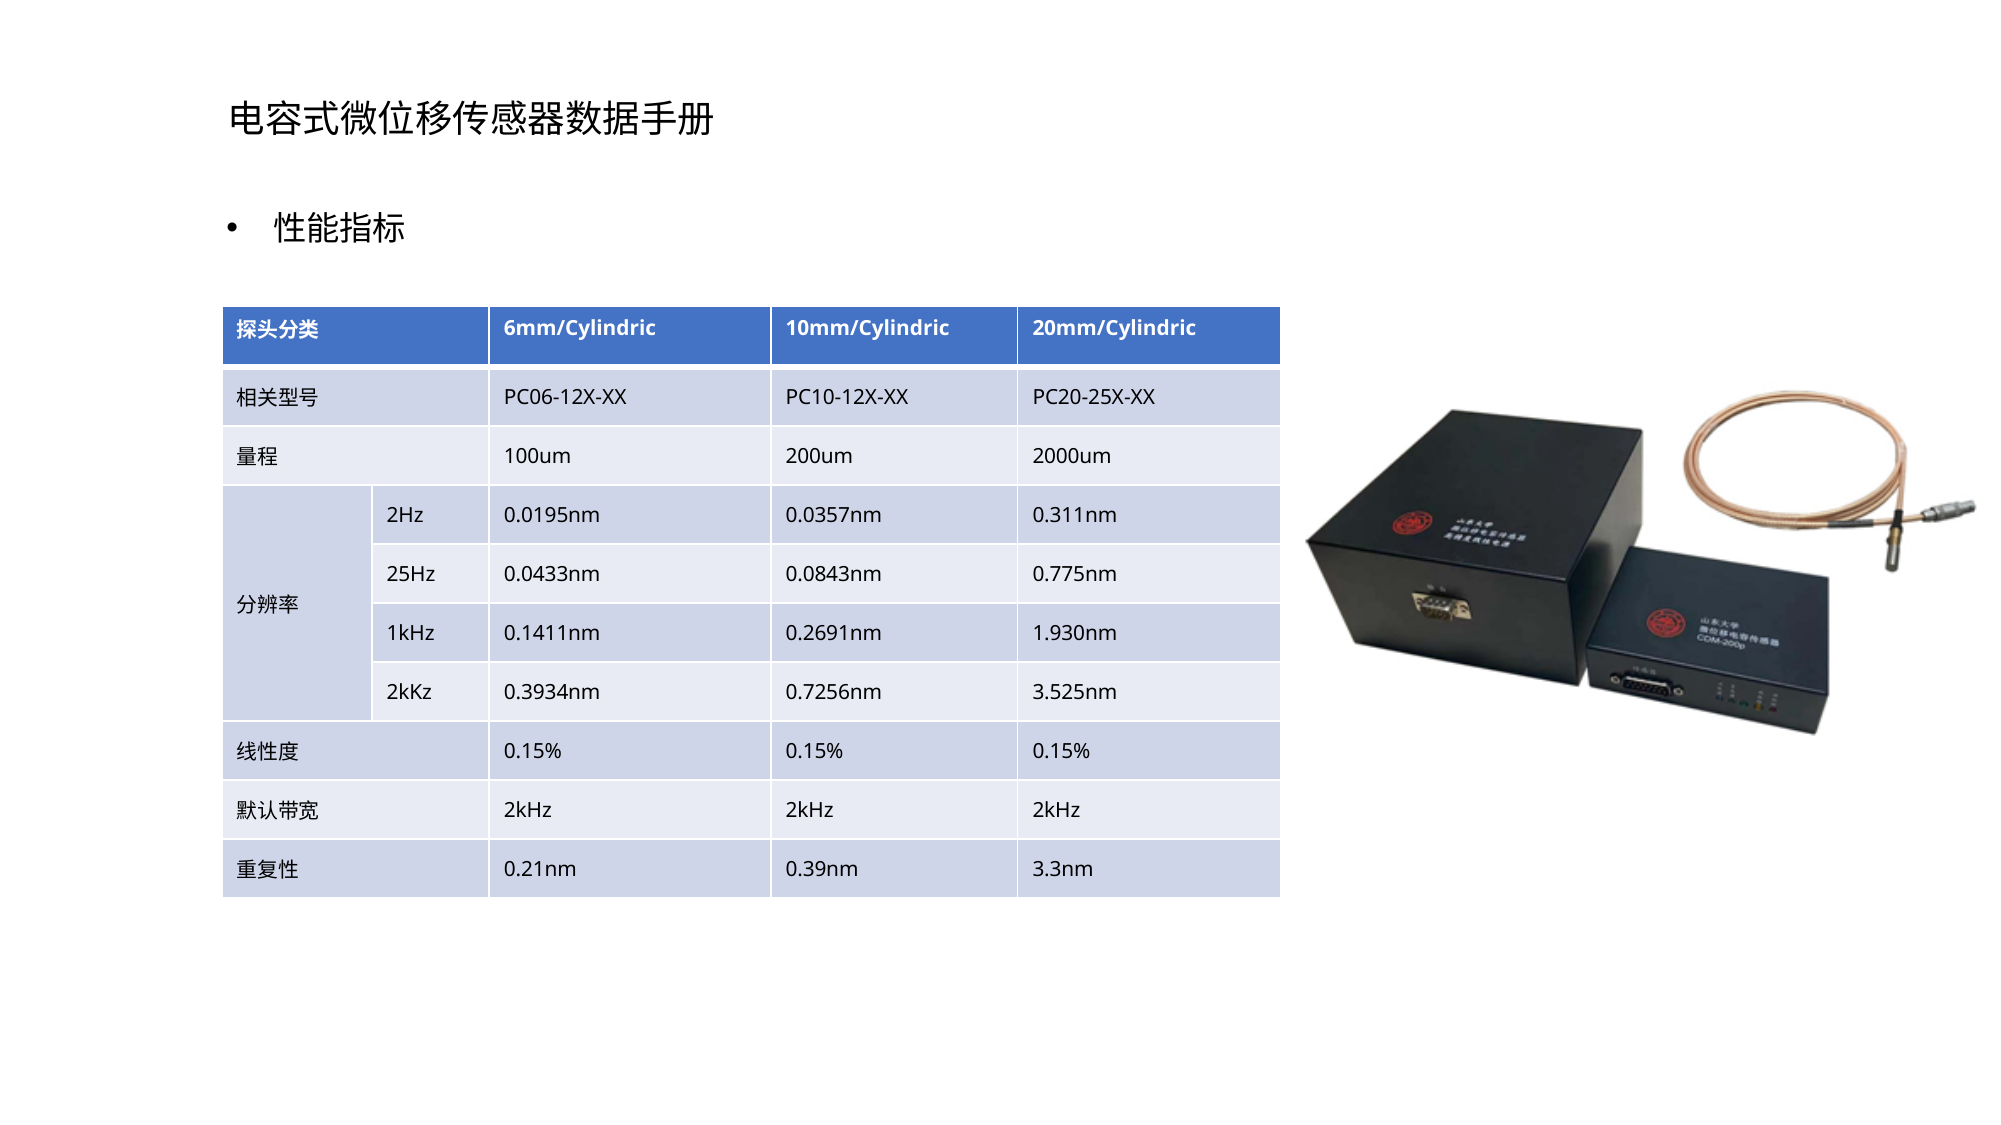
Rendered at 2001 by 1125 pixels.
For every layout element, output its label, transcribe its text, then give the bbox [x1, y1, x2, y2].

table_cell 0.7256nm [772, 663, 1017, 720]
table_cell 2000um [1018, 427, 1280, 484]
table_cell 3.3nm [1018, 840, 1280, 897]
table_cell 量程 [223, 427, 488, 484]
table_cell 线性度 [223, 722, 488, 779]
table_cell 3.525nm [1018, 663, 1280, 720]
table_cell 分辨率 [223, 486, 371, 720]
table_cell 0.0843nm [772, 545, 1017, 602]
table_cell 0.15% [772, 722, 1017, 779]
table_header 10mm/Cylindric [772, 307, 1017, 364]
table_cell 0.15% [490, 722, 770, 779]
text_box 电容式微位移传感器数据手册 [213, 87, 731, 148]
table_cell 0.311nm [1018, 486, 1280, 543]
table_cell 0.0433nm [490, 545, 770, 602]
table_cell 0.2691nm [772, 604, 1017, 661]
table_cell 2Hz [373, 486, 488, 543]
table_header 20mm/Cylindric [1018, 307, 1280, 364]
table_cell 0.0357nm [772, 486, 1017, 543]
table_cell 100um [490, 427, 770, 484]
table_cell 0.1411nm [490, 604, 770, 661]
table_header 探头分类 [223, 307, 488, 364]
table_cell 1.930nm [1018, 604, 1280, 661]
table_cell 相关型号 [223, 370, 488, 425]
table_cell 1kHz [373, 604, 488, 661]
table_cell 2kHz [1018, 781, 1280, 838]
table_cell 0.0195nm [490, 486, 770, 543]
table_cell 0.39nm [772, 840, 1017, 897]
table_header 6mm/Cylindric [490, 307, 770, 364]
picture [1304, 369, 1980, 756]
table_cell PC20-25X-XX [1018, 370, 1280, 425]
table_cell 0.21nm [490, 840, 770, 897]
table_cell 0.3934nm [490, 663, 770, 720]
table_cell 2kKz [373, 663, 488, 720]
table_cell 重复性 [223, 840, 488, 897]
table_cell 2kHz [772, 781, 1017, 838]
table_cell 0.775nm [1018, 545, 1280, 602]
table_cell 25Hz [373, 545, 488, 602]
table_cell PC10-12X-XX [772, 370, 1017, 425]
table_cell 2kHz [490, 781, 770, 838]
table_cell 0.15% [1018, 722, 1280, 779]
text_box 性能指标 [211, 199, 422, 255]
table_cell 默认带宽 [223, 781, 488, 838]
table_cell 200um [772, 427, 1017, 484]
table_cell PC06-12X-XX [490, 370, 770, 425]
